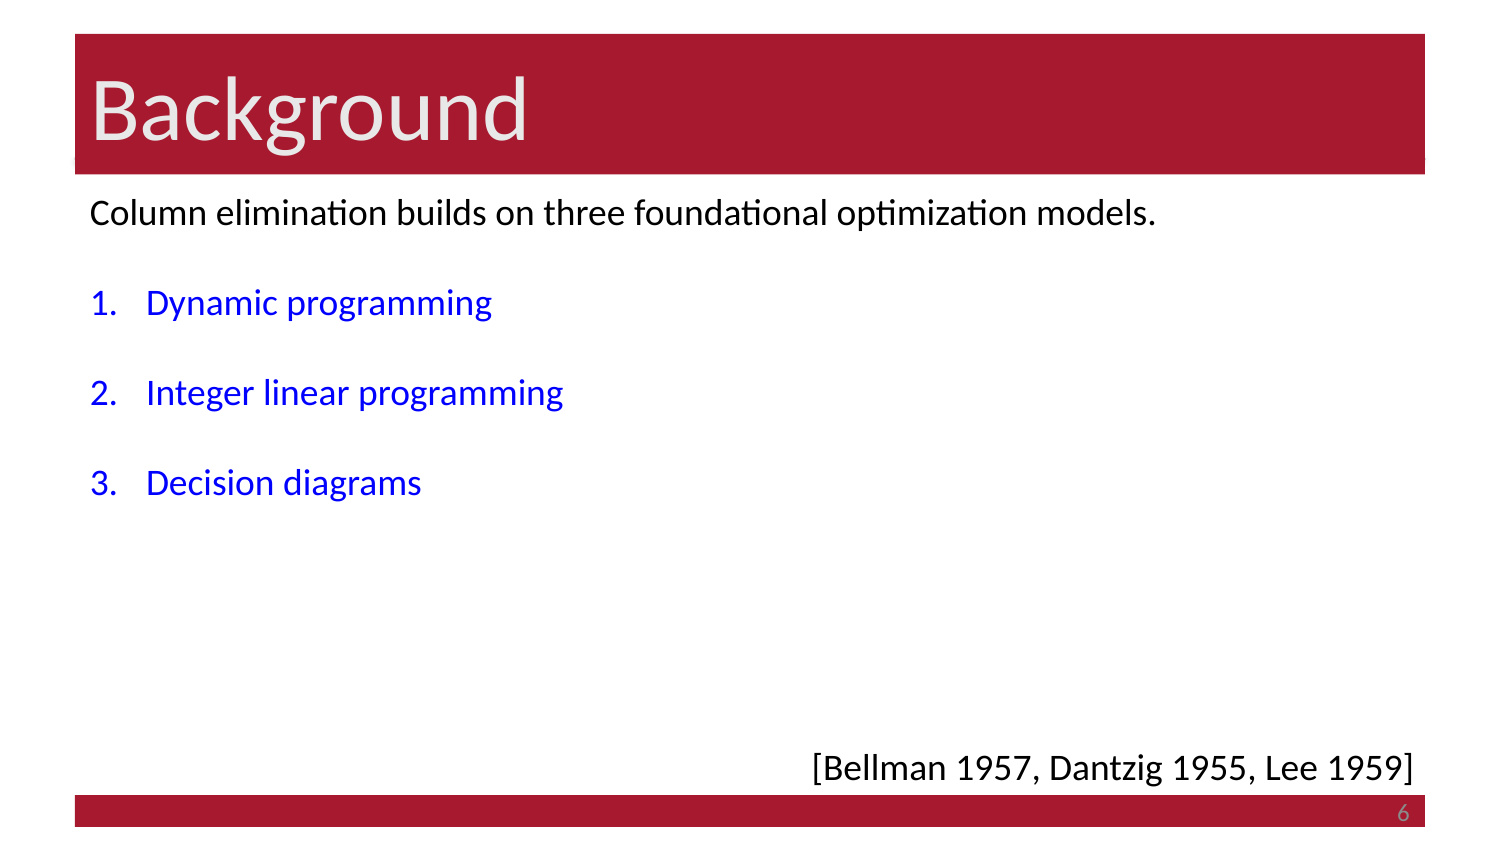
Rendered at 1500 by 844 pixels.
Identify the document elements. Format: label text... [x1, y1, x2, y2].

text_box [Bellman 1957, Dantzig 1955, Lee 1959] [796, 735, 1447, 795]
title Background [75, 33, 1425, 175]
text_box Column elimination builds on three foundational optimization models. Dynamic programming Integer linear programming Decision diagrams [74, 180, 1425, 511]
